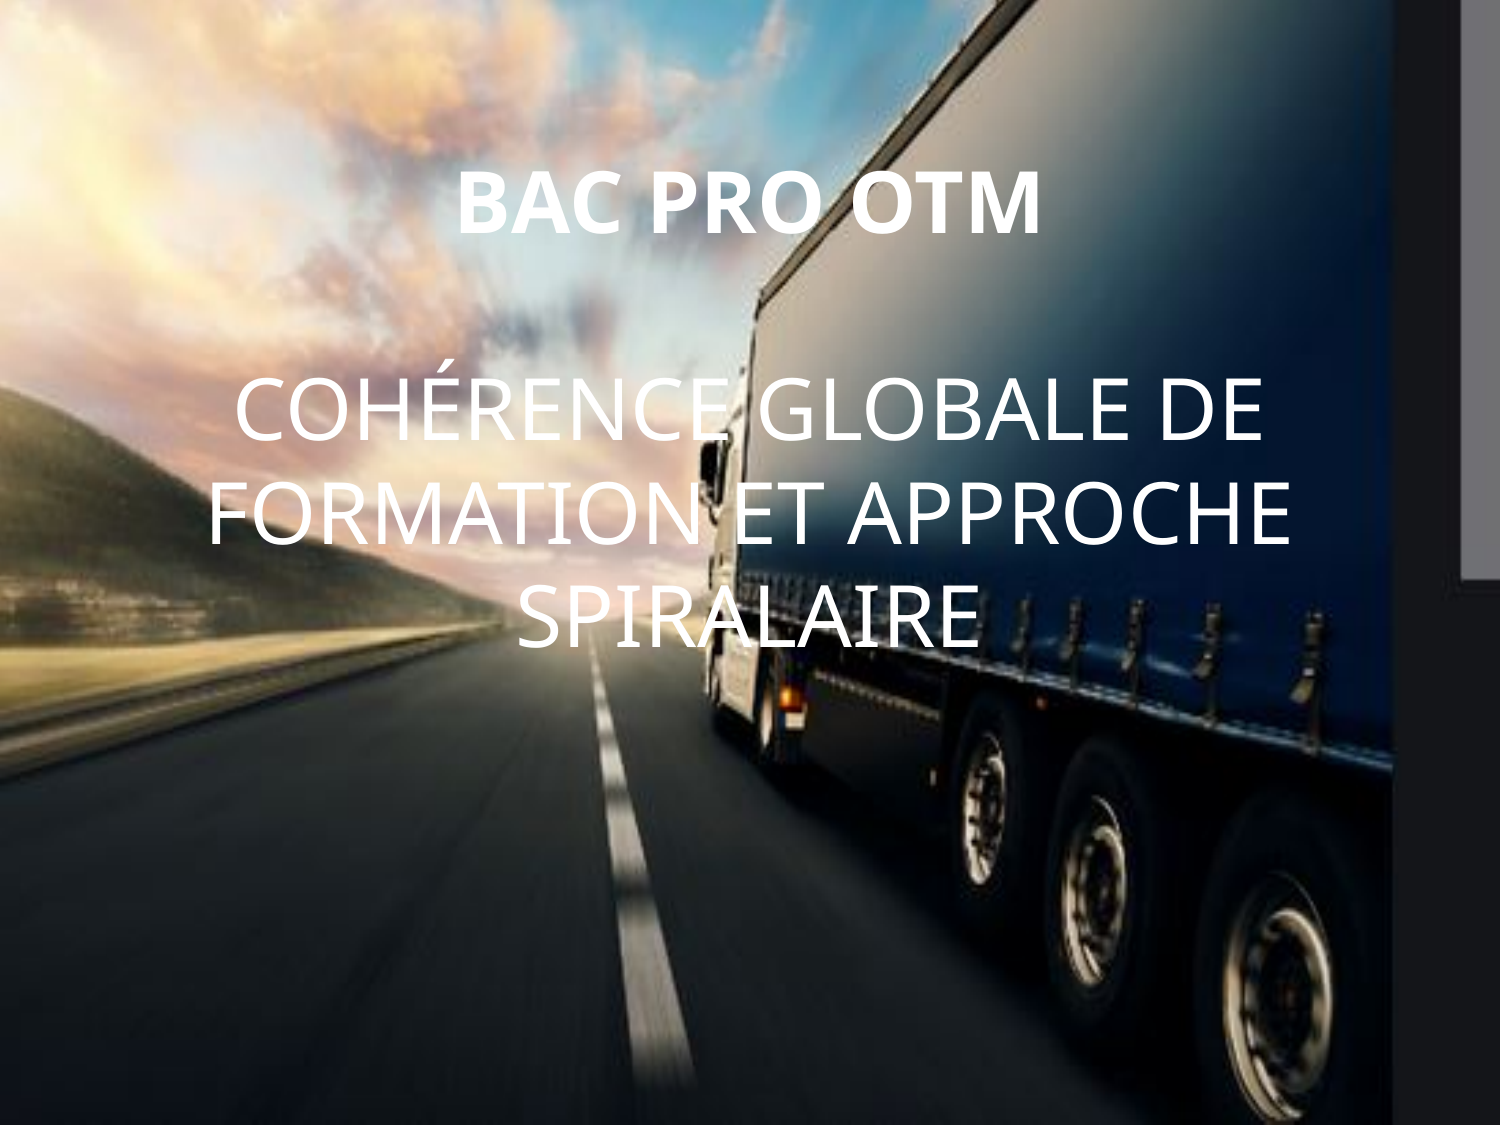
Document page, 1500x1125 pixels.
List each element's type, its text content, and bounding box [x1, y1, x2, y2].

text_box [0, 0, 1500, 1125]
title BAC PRO OTM COHÉRENCE GLOBALE DE FORMATION ET APPROCHE SPIRALAIRE [112, 35, 1388, 985]
